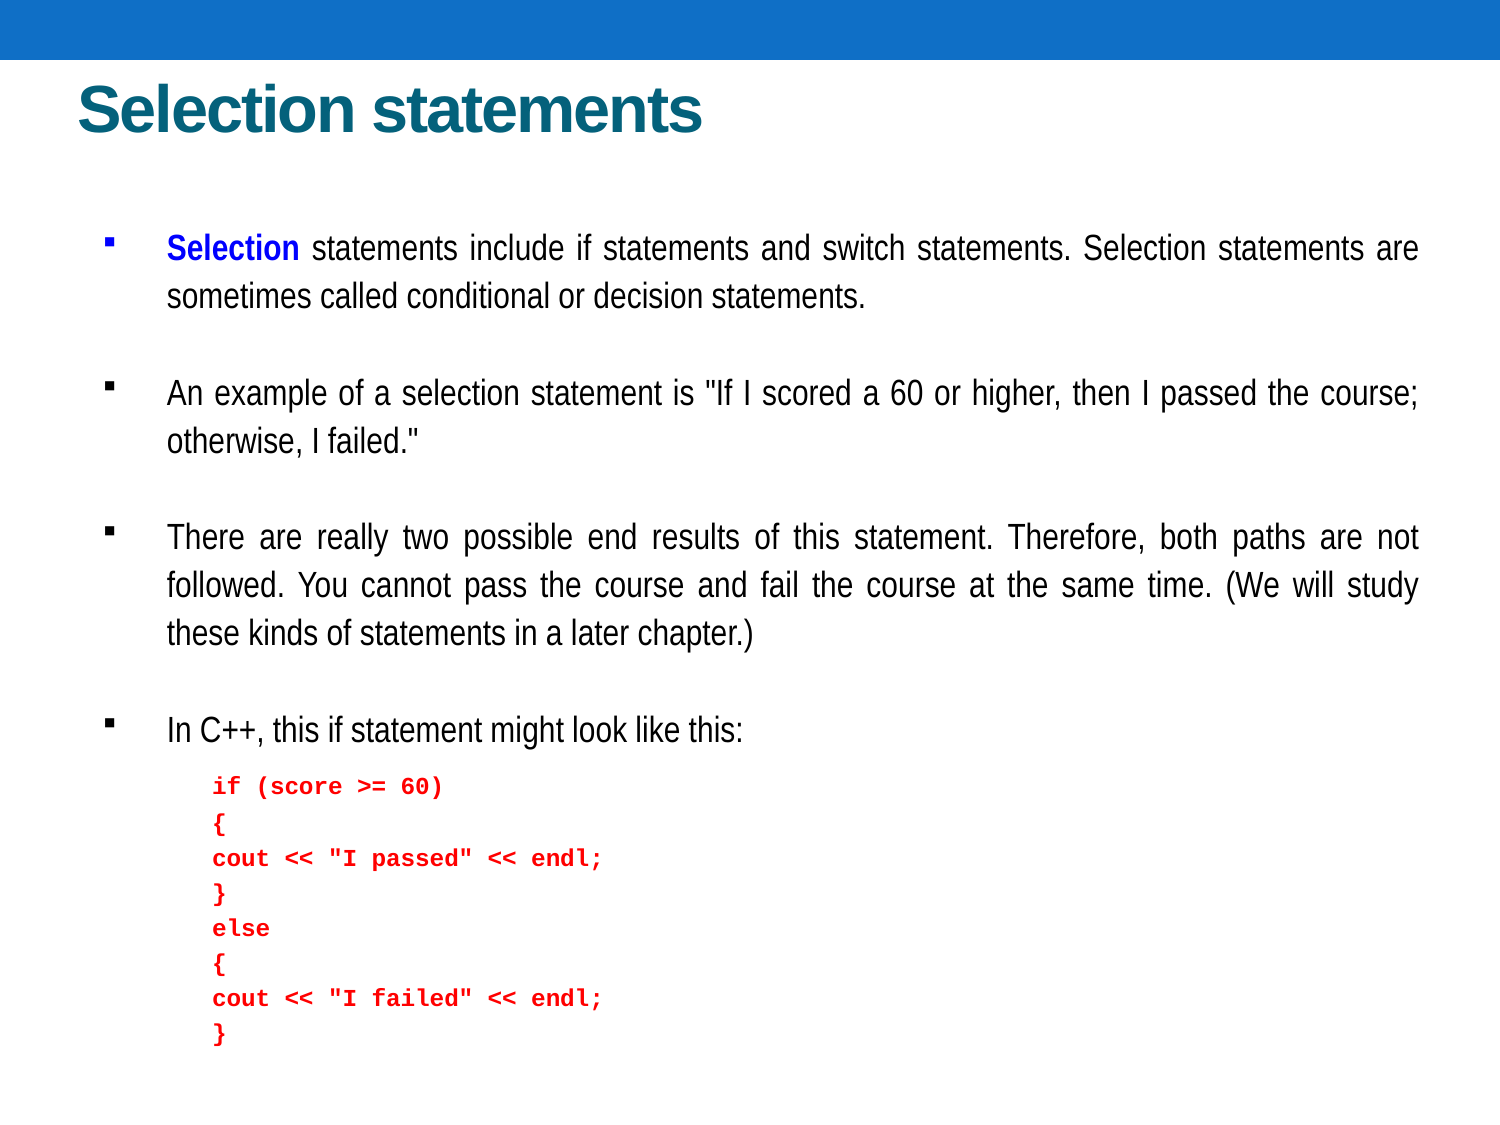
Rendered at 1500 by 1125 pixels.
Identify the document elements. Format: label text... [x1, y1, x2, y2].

title Selection statements [62, 62, 1488, 150]
list Selection statements include if statements and switch statements. Selection statements are sometimes called conditional or decision statements. An example of a selection statement is "If I scored a 60 or higher, then I passed the course; otherwise, I failed." There are really two possible end results of this statement. Therefore, both paths are not followed. You cannot pass the course and fail the course at the same time. (We will study these kinds of statements in a later chapter.) In C++, this if statement might look like this: if (score >= 60) { cout << "I passed" << endl; } else { cout << "I failed" << endl; } [87, 212, 1438, 1063]
